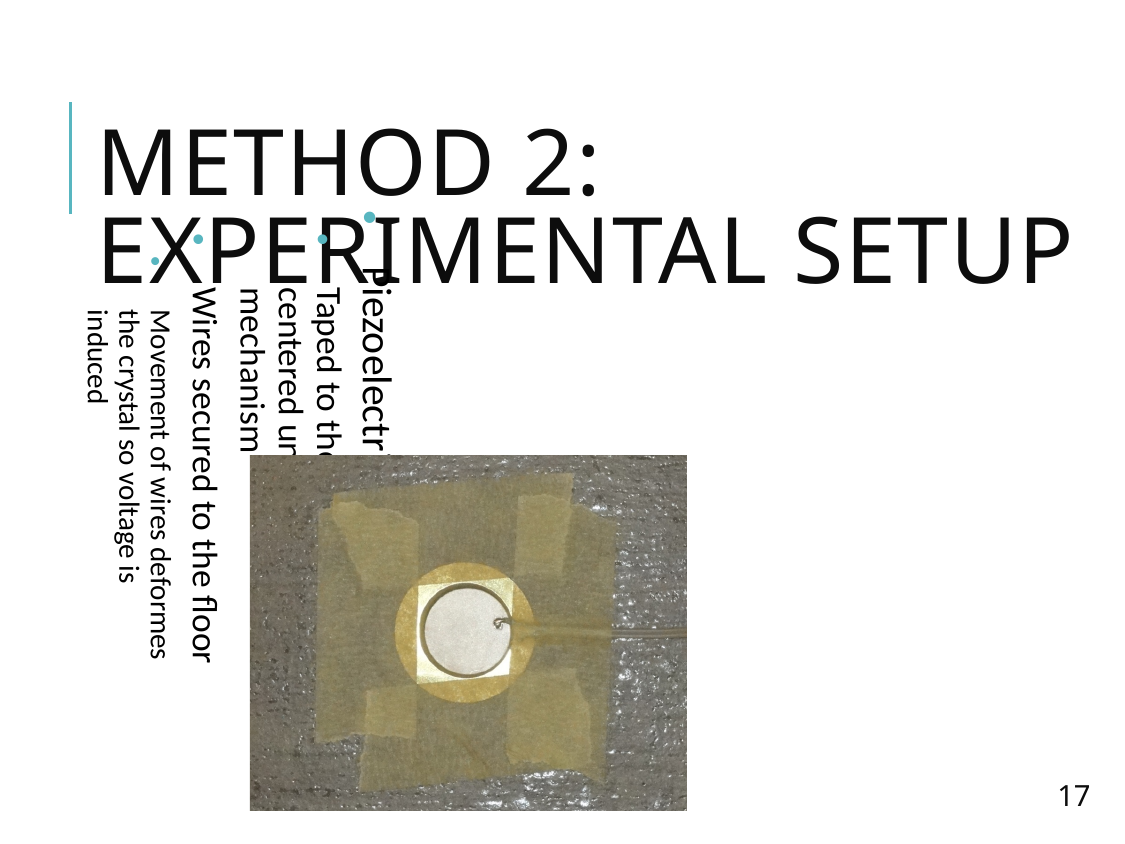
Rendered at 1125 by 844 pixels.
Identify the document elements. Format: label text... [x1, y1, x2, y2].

title Method 2: experimental setup [85, 114, 1125, 185]
picture [249, 454, 688, 812]
slide_number 17 [1042, 764, 1110, 830]
list Piezoelectric crystal Taped to the floor and centered under the mechanism Wires secured to the floor Movement of wires deformes the crystal so voltage is induced [70, 208, 1054, 687]
